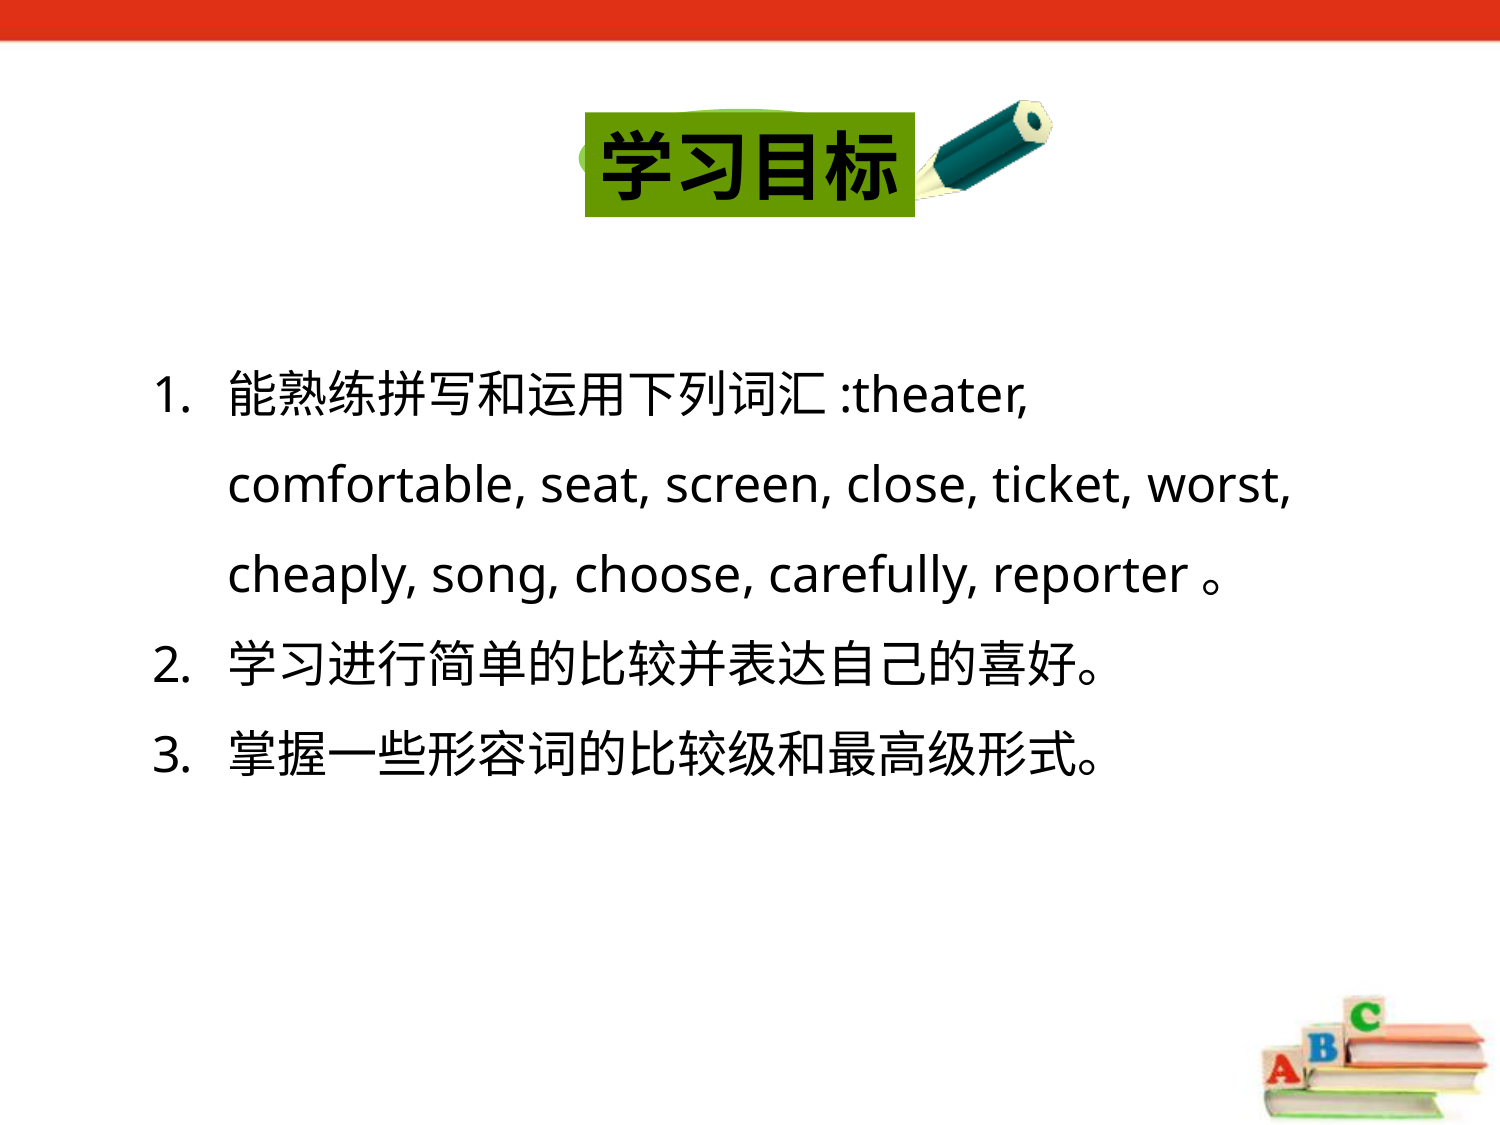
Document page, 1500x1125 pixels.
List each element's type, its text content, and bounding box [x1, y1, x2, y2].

text_box 学习目标 [585, 112, 915, 218]
text_box 能熟练拼写和运用下列词汇:theater, comfortable, seat, screen, close, ticket, worst, cheaply, song, choose, carefully, reporter。 学习进行简单的比较并表达自己的喜好。 掌握一些形容词的比较级和最高级形式。 [137, 324, 1350, 790]
picture [0, 0, 1500, 1125]
